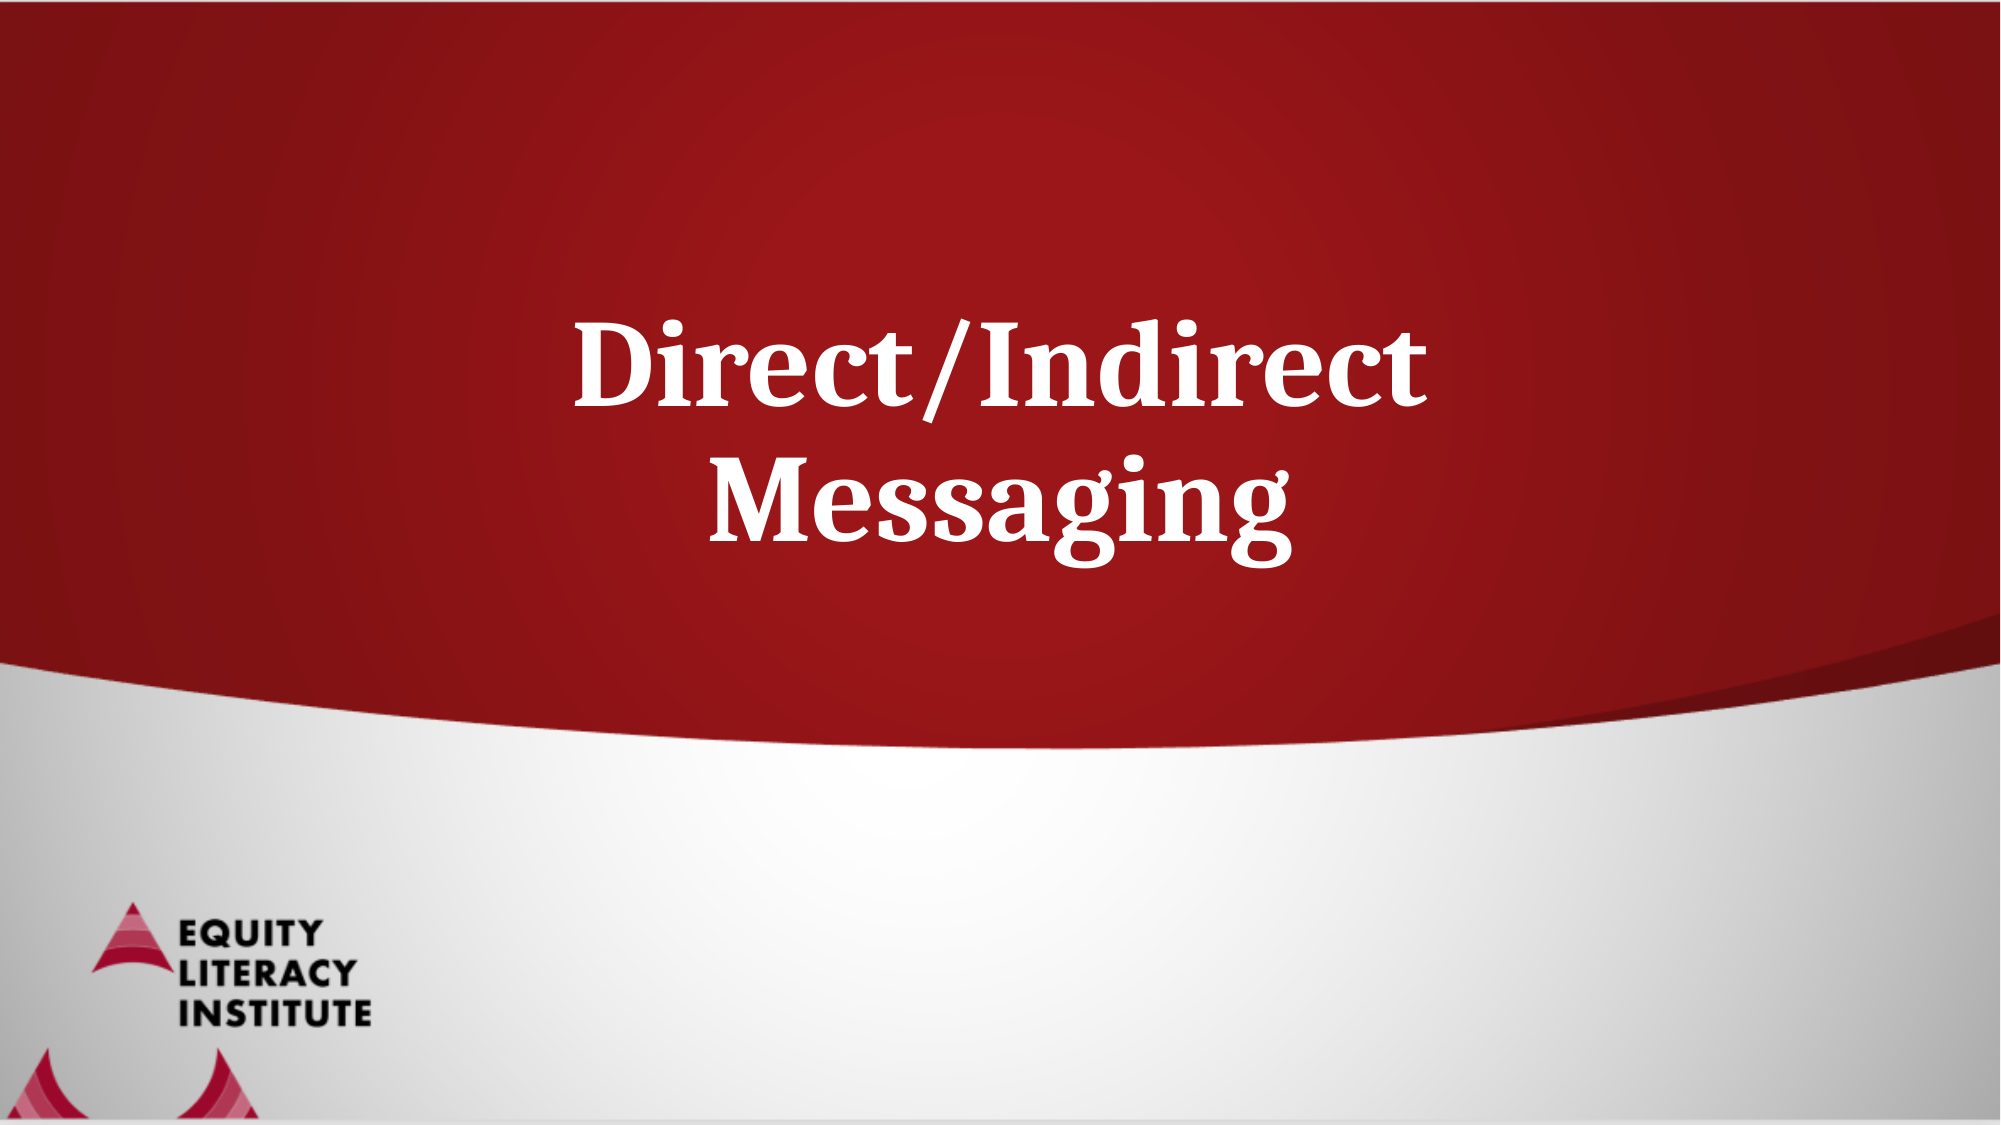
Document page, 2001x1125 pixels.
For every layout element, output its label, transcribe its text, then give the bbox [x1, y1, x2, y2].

picture [0, 0, 2001, 1125]
title Direct/Indirect Messaging [249, 184, 1750, 576]
